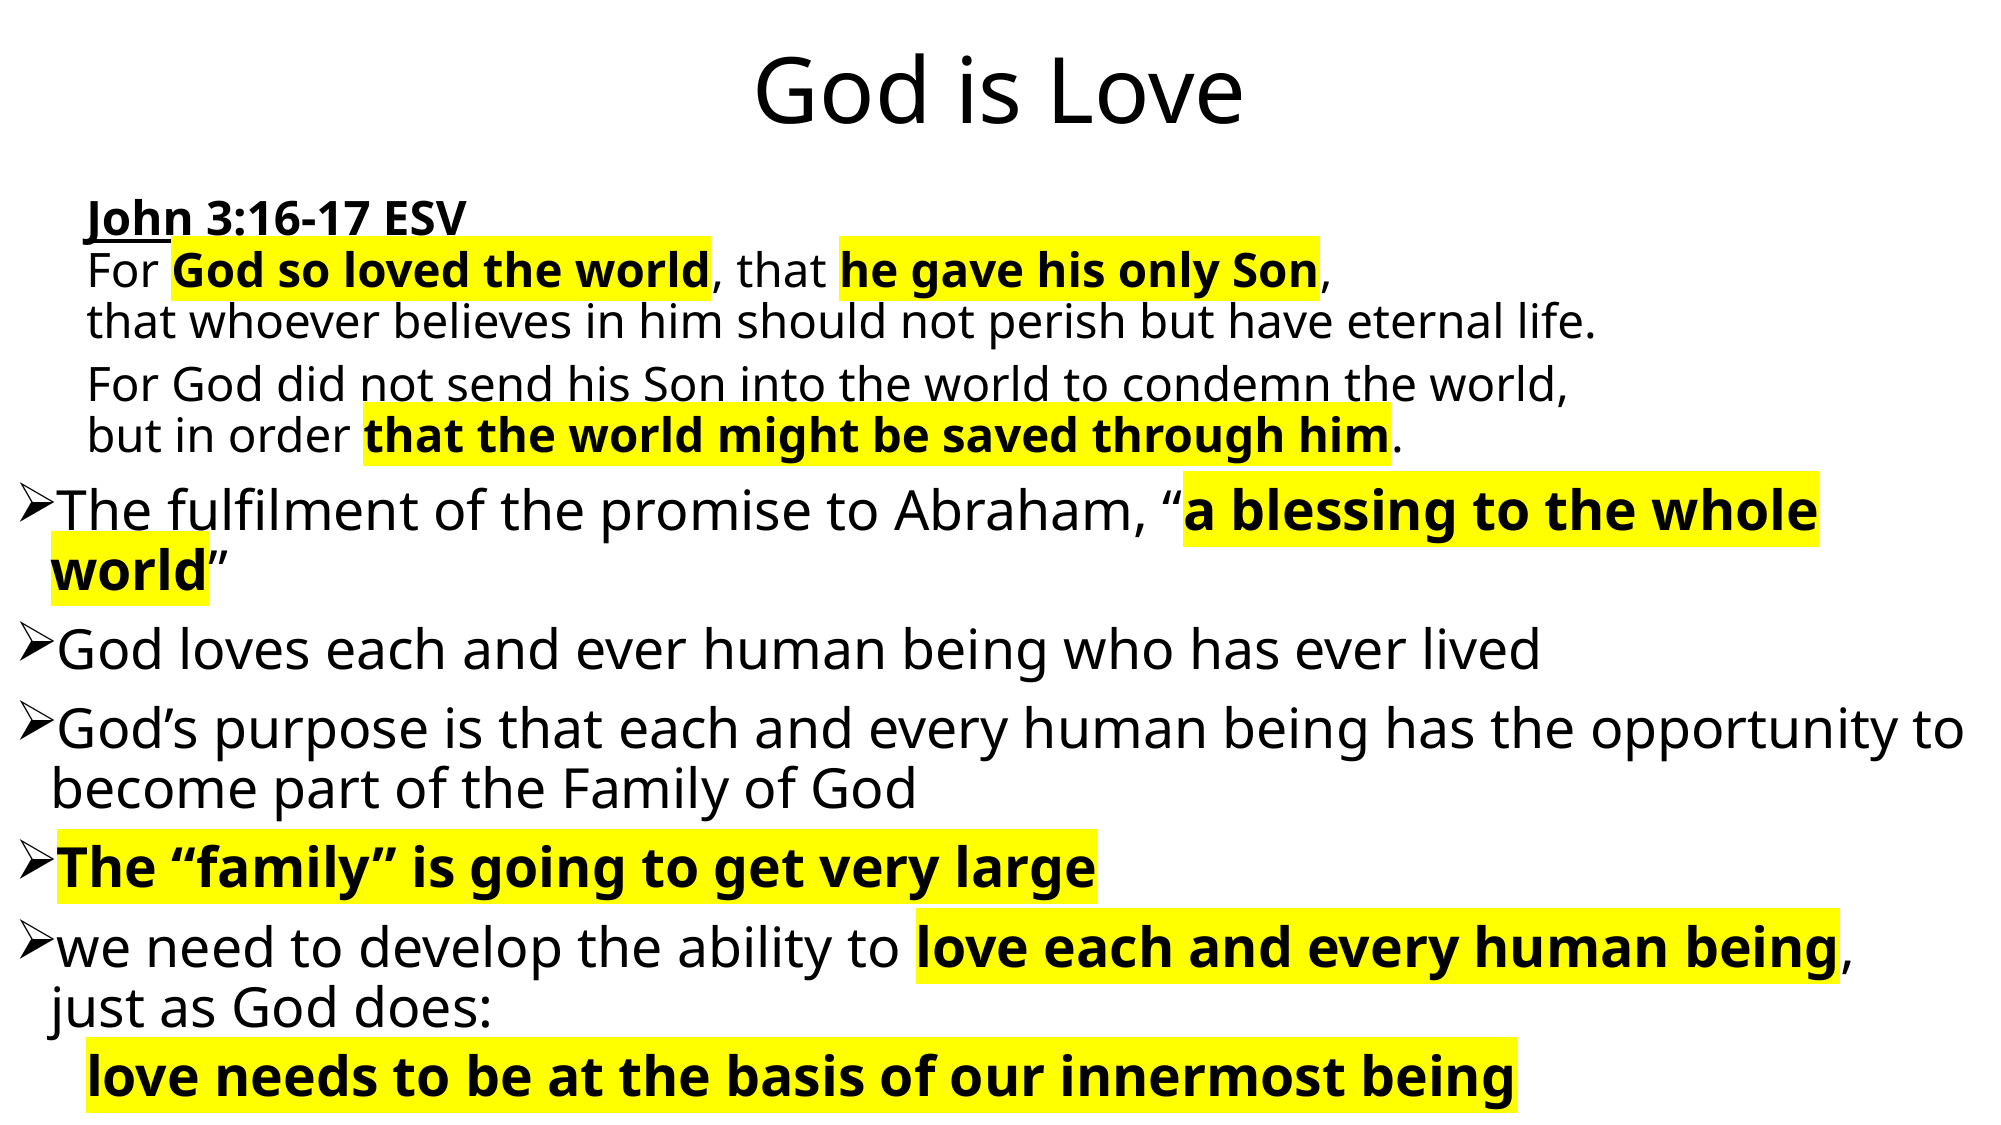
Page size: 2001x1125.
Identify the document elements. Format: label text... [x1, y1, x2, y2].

list John 3:16-17 ESV For God so loved the world, that he gave his only Son, that whoever believes in him should not perish but have eternal life. For God did not send his Son into the world to condemn the world, but in order that the world might be saved through him. The fulfilment of the promise to Abraham, “a blessing to the whole world” God loves each and ever human being who has ever lived God’s purpose is that each and every human being has the opportunity to become part of the Family of God The “family” is going to get very large we need to develop the ability to love each and every human being, just as God does: love needs to be at the basis of our innermost being [0, 187, 2000, 1125]
title God is Love [137, 0, 1863, 187]
